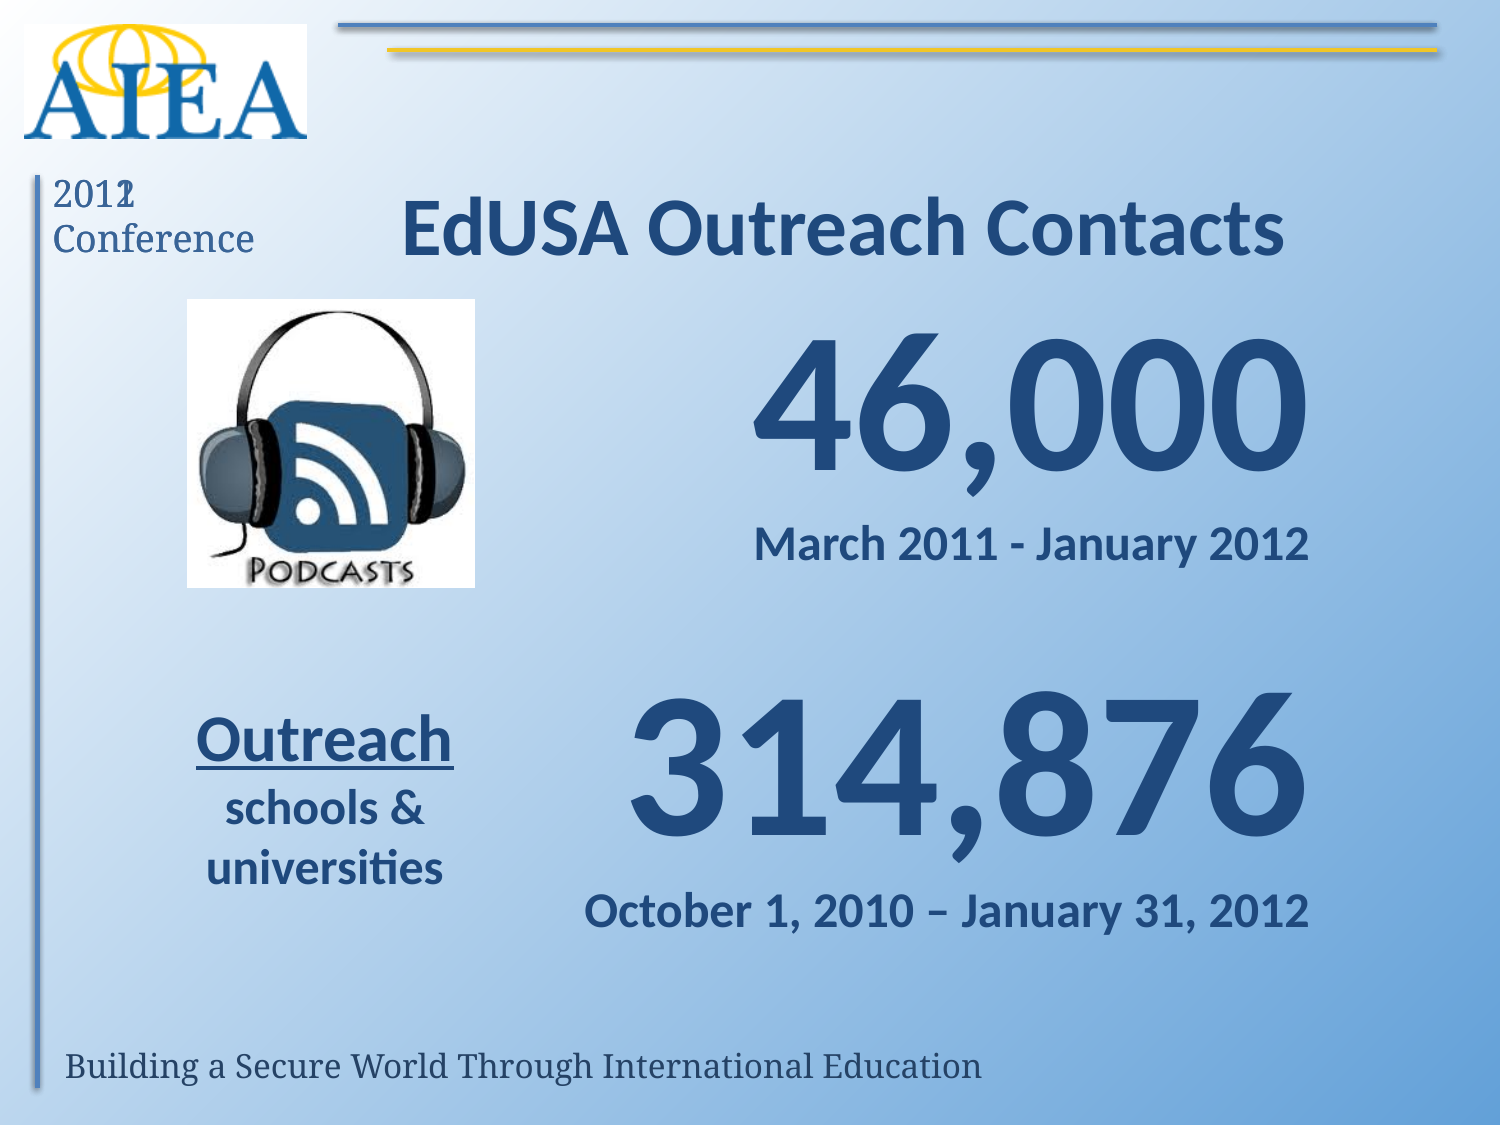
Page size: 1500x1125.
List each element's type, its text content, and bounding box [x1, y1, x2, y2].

picture [24, 24, 307, 139]
picture [187, 299, 476, 588]
text_box EdUSA Outreach Contacts [74, 125, 1425, 321]
text_box 46,000 March 2011 - January 2012 314,876 October 1, 2010 – January 31, 2012 [137, 262, 1325, 788]
text_box Outreach schools & universities [174, 687, 475, 903]
